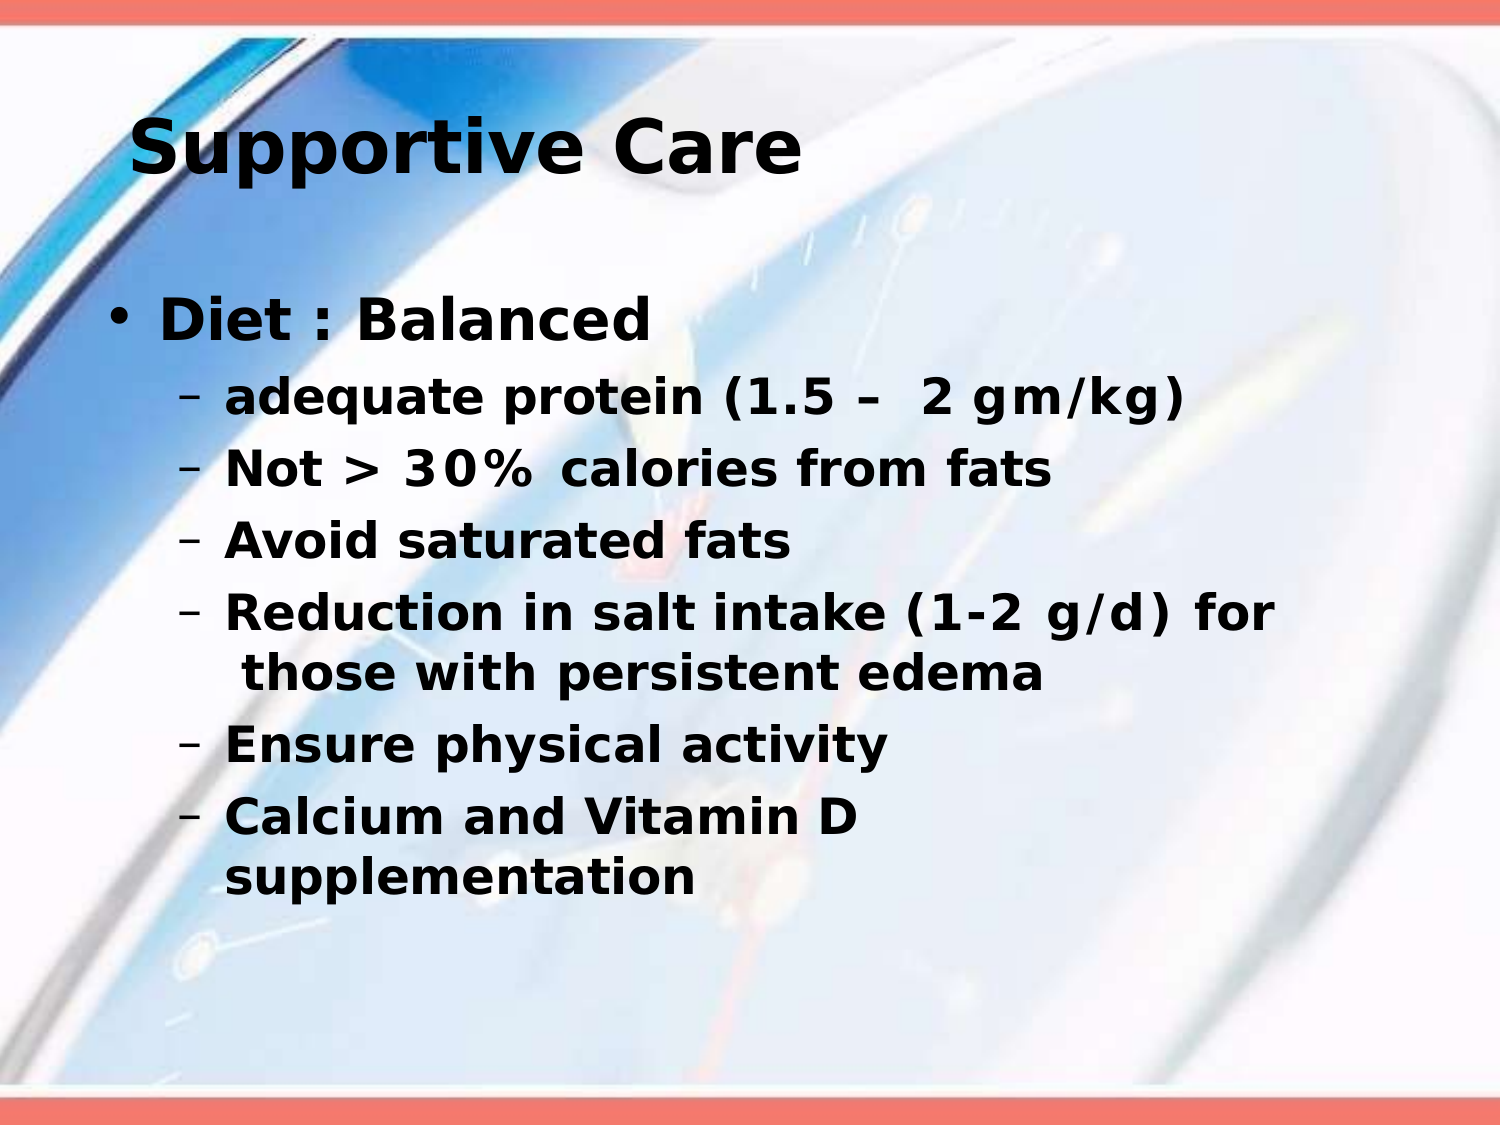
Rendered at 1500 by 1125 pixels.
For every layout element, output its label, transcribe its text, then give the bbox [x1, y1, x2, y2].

title Supportive Care [125, 96, 805, 265]
text_box Diet : Balanced adequate protein (1.5 – 2 gm/kg) Not > 30% calories from fats Avoid saturated fats Reduction in salt intake (1-2 g/d) for those with persistent edema Ensure physical activity Calcium and Vitamin D supplementation [100, 265, 1354, 905]
picture [0, 0, 1500, 1125]
